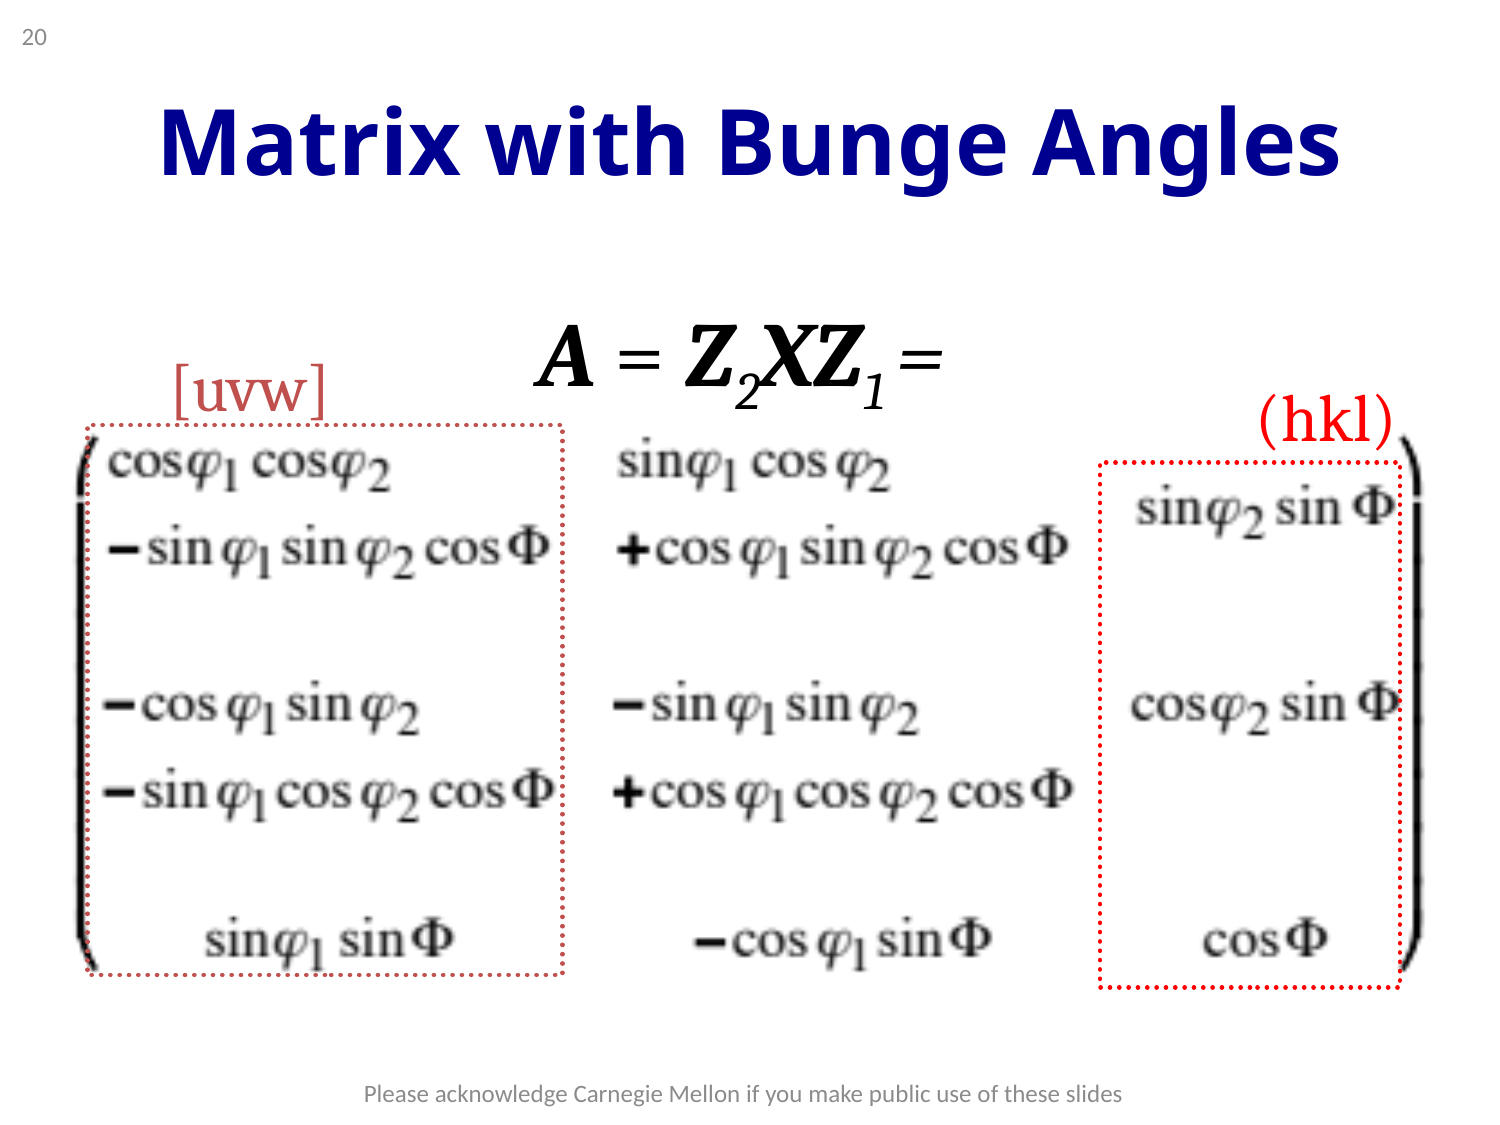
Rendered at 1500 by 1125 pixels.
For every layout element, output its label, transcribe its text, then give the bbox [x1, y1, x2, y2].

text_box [71, 424, 1429, 980]
footer Please acknowledge Carnegie Mellon if you make public use of these slides [271, 1062, 1217, 1123]
text_box (hkl) [1241, 367, 1412, 423]
text_box A = Z2XZ1 = [523, 287, 960, 423]
text_box [uvw] [155, 337, 346, 423]
title Matrix with Bunge Angles [75, 45, 1425, 233]
slide_number 20 [6, 5, 123, 66]
